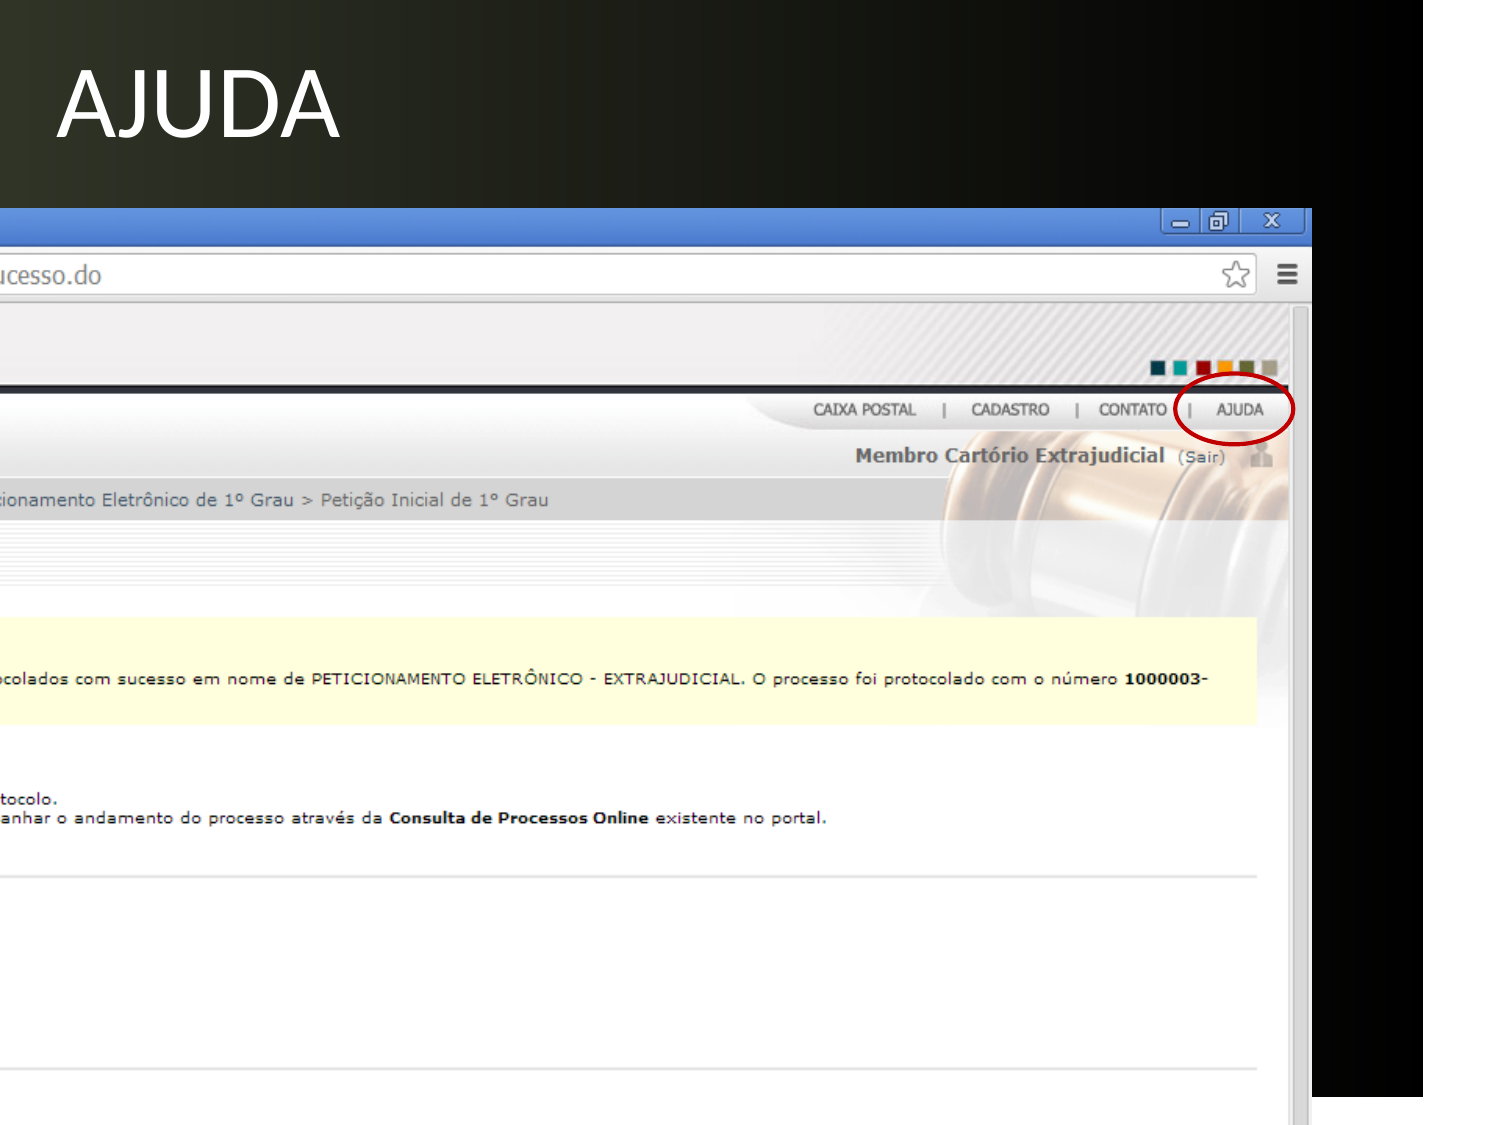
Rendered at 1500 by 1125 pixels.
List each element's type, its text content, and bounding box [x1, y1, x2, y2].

picture [0, 100, 1312, 1125]
text_box AJUDA [41, 7, 1453, 185]
text_box [0, 0, 1425, 206]
text_box [1198, 185, 1425, 1099]
